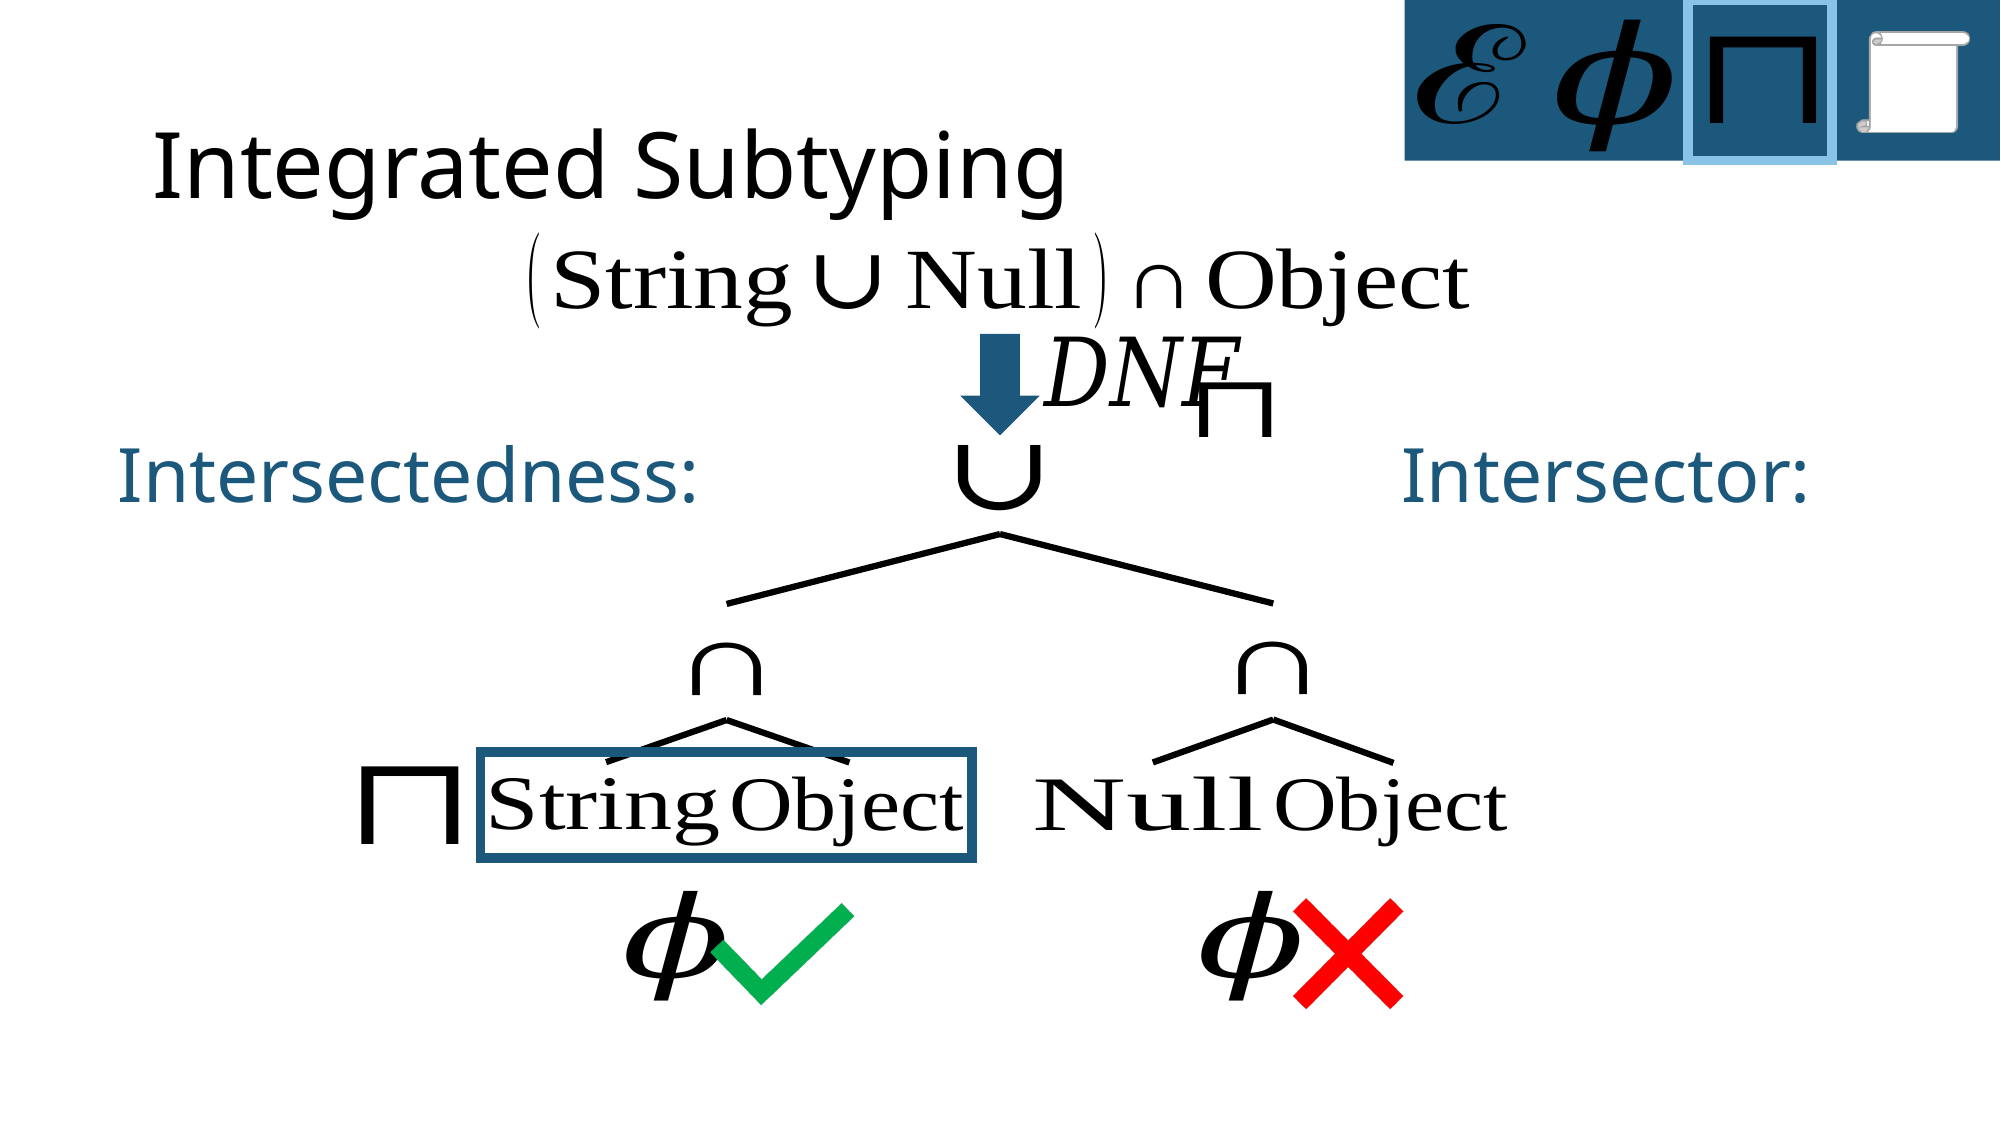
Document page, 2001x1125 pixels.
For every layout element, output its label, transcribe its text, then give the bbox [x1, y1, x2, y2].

text_box [480, 751, 973, 859]
text_box [957, 332, 1043, 437]
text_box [999, 534, 1274, 604]
picture [1272, 878, 1423, 1029]
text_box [606, 719, 727, 763]
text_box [726, 534, 999, 604]
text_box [1152, 719, 1273, 763]
text_box [1404, 0, 1687, 162]
text_box [1687, 0, 1833, 162]
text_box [1273, 719, 1394, 763]
title Integrated Subtyping [137, 59, 1863, 278]
text_box [1833, 0, 2000, 162]
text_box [727, 719, 850, 763]
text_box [1856, 31, 1970, 133]
picture [706, 878, 857, 1029]
